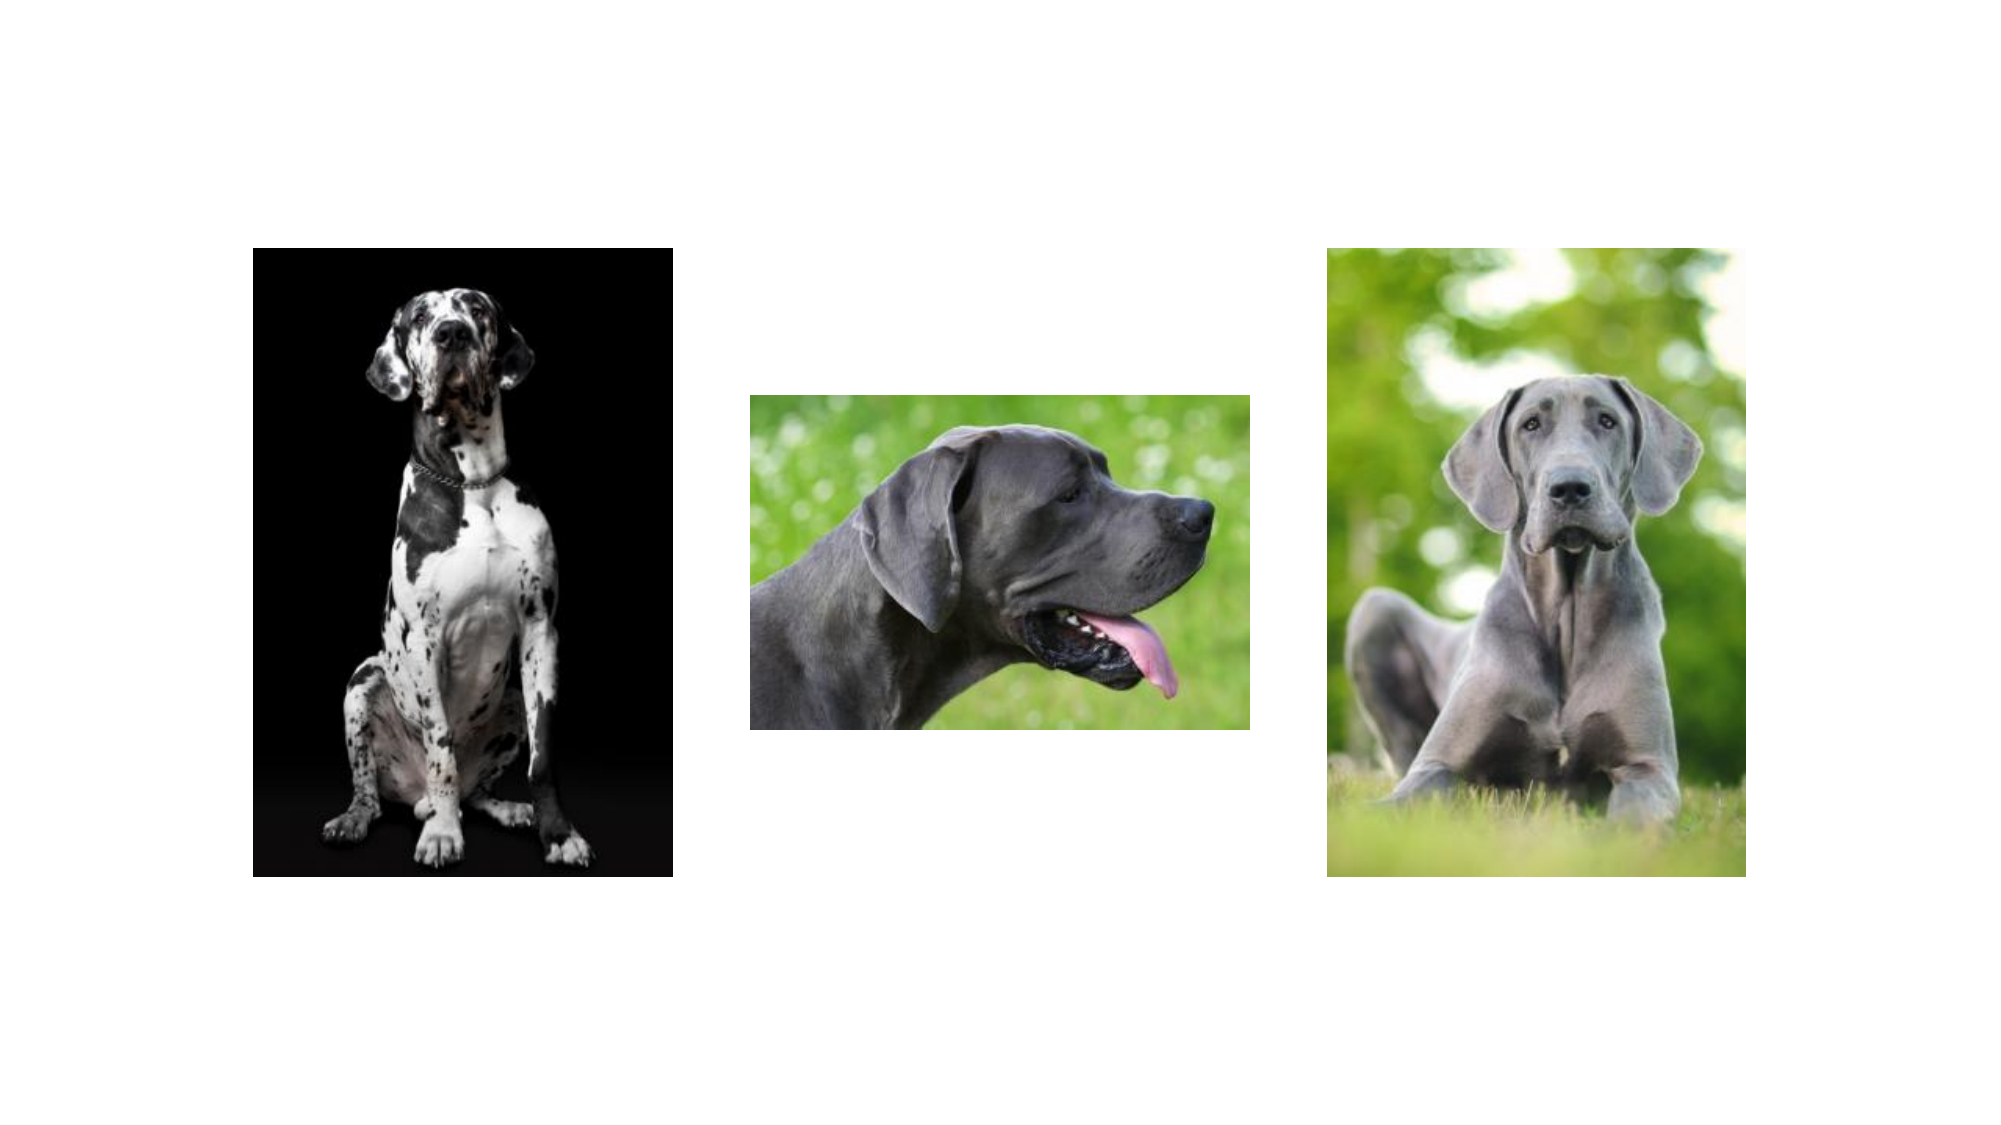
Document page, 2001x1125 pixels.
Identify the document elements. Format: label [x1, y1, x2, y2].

picture [1327, 248, 1746, 877]
picture [749, 395, 1250, 730]
picture [253, 248, 673, 877]
